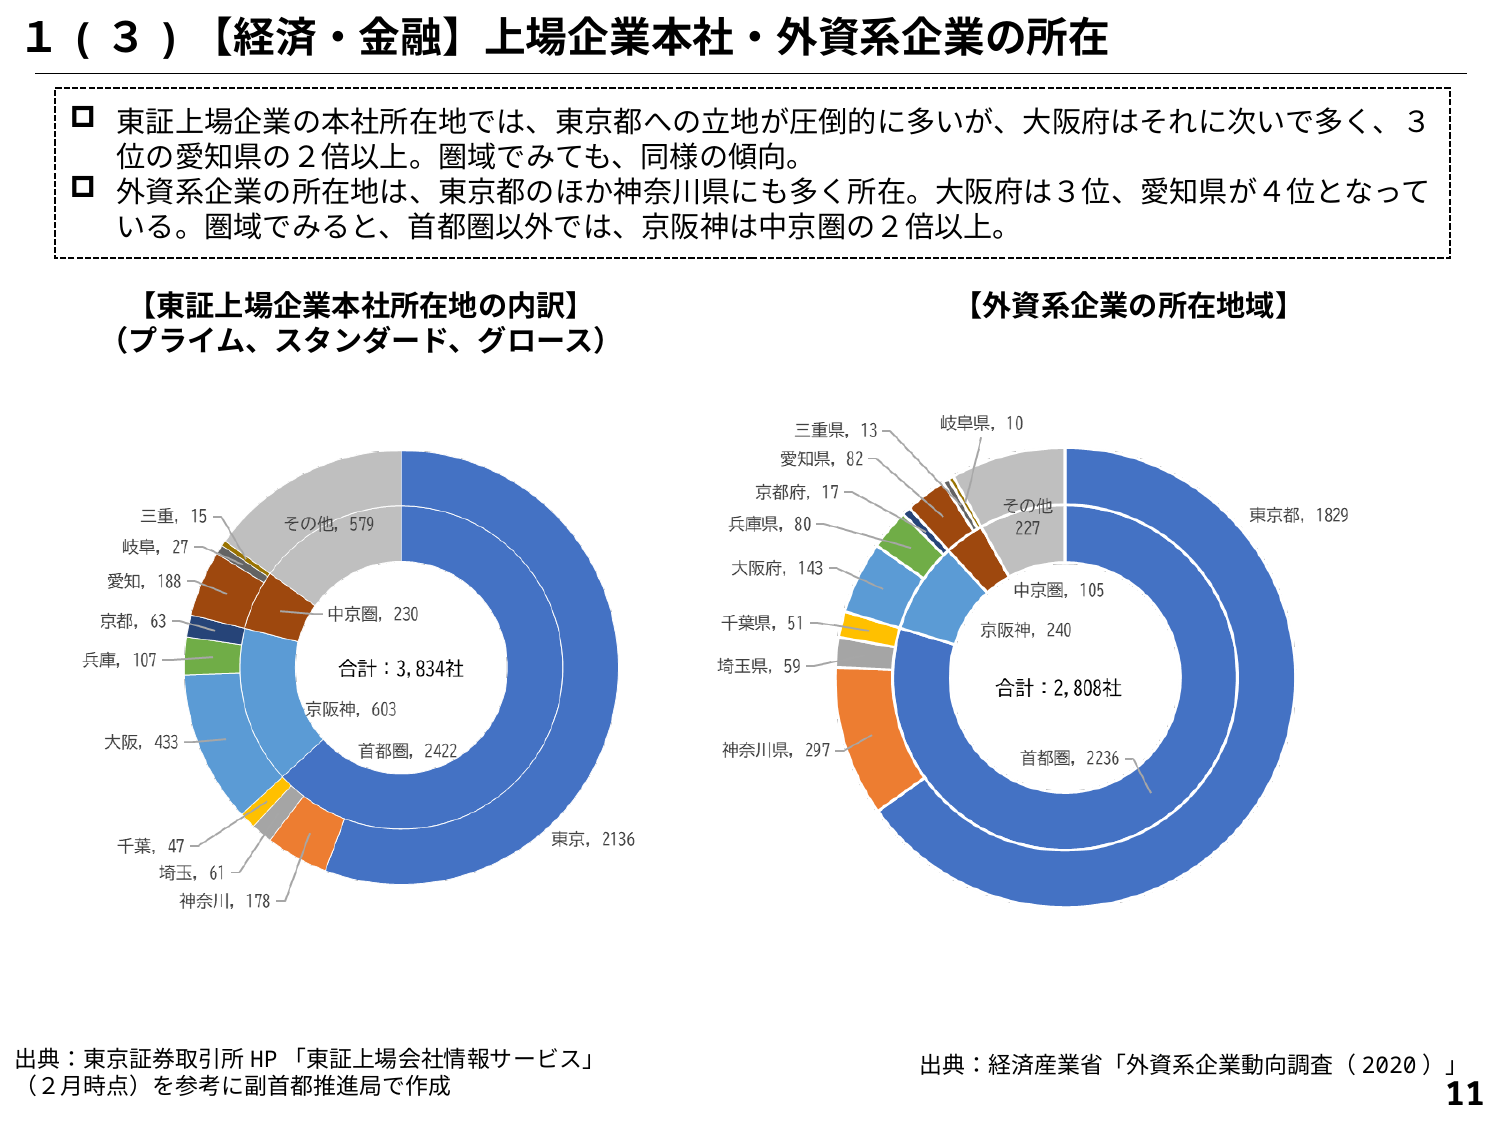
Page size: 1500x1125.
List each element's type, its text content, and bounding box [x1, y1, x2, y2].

text_box 【東証上場企業本社所在地の内訳】 （プライム、スタンダード、グロース） [79, 272, 643, 372]
text_box 10 [1162, 1065, 1500, 1125]
picture [19, 391, 1500, 963]
text_box １(３)【経済・金融】上場企業本社・外資系企業の所在 [3, 3, 1448, 69]
text_box 【外資系企業の所在地域】 [847, 277, 1411, 333]
text_box 出典：経済産業省「外資系企業動向調査（2020）」 [904, 1043, 1500, 1086]
text_box 出典：東京証券取引所HP「東証上場会社情報サービス」（２月時点）を参考に副首都推進局で作成 [0, 1036, 643, 1107]
text_box 東証上場企業の本社所在地では、東京都への立地が圧倒的に多いが、大阪府はそれに次いで多く、３位の愛知県の２倍以上。圏域でみても、同様の傾向。 外資系企業の所在地は、東京都のほか神奈川県にも多く所在。大阪府は３位、愛知県が４位となっている。圏域でみると、首都圏以外では、京阪神は中京圏の２倍以上。 [54, 87, 1451, 259]
